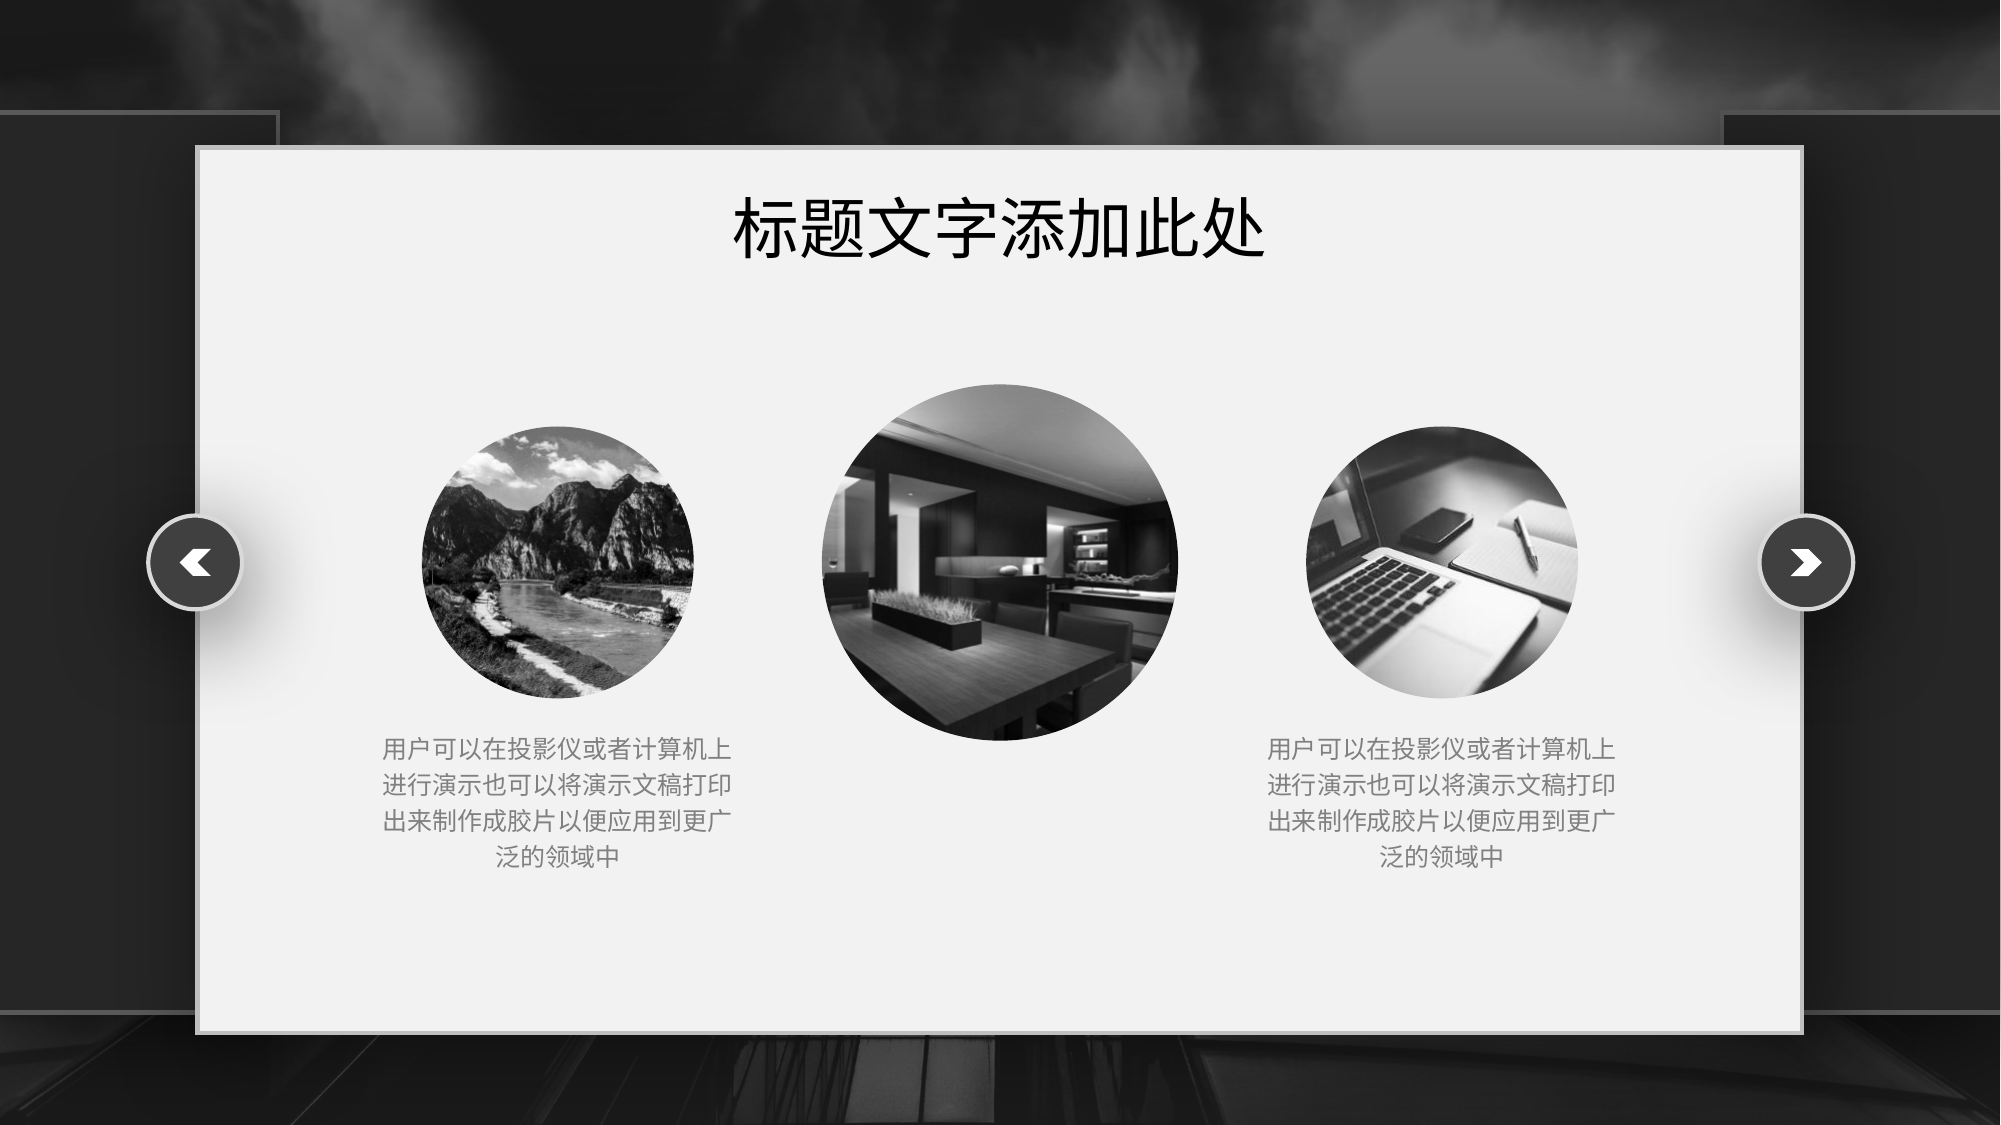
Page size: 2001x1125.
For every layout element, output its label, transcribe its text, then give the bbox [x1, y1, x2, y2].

text_box 用户可以在投影仪或者计算机上进行演示也可以将演示文稿打印出来制作成胶片以便应用到更广泛的领域中 [356, 720, 760, 879]
picture [421, 426, 694, 699]
picture [821, 384, 1179, 741]
text_box 用户可以在投影仪或者计算机上进行演示也可以将演示文稿打印出来制作成胶片以便应用到更广泛的领域中 [1240, 720, 1644, 879]
text_box 标题文字添加此处 [718, 179, 1282, 274]
picture [1306, 426, 1579, 699]
